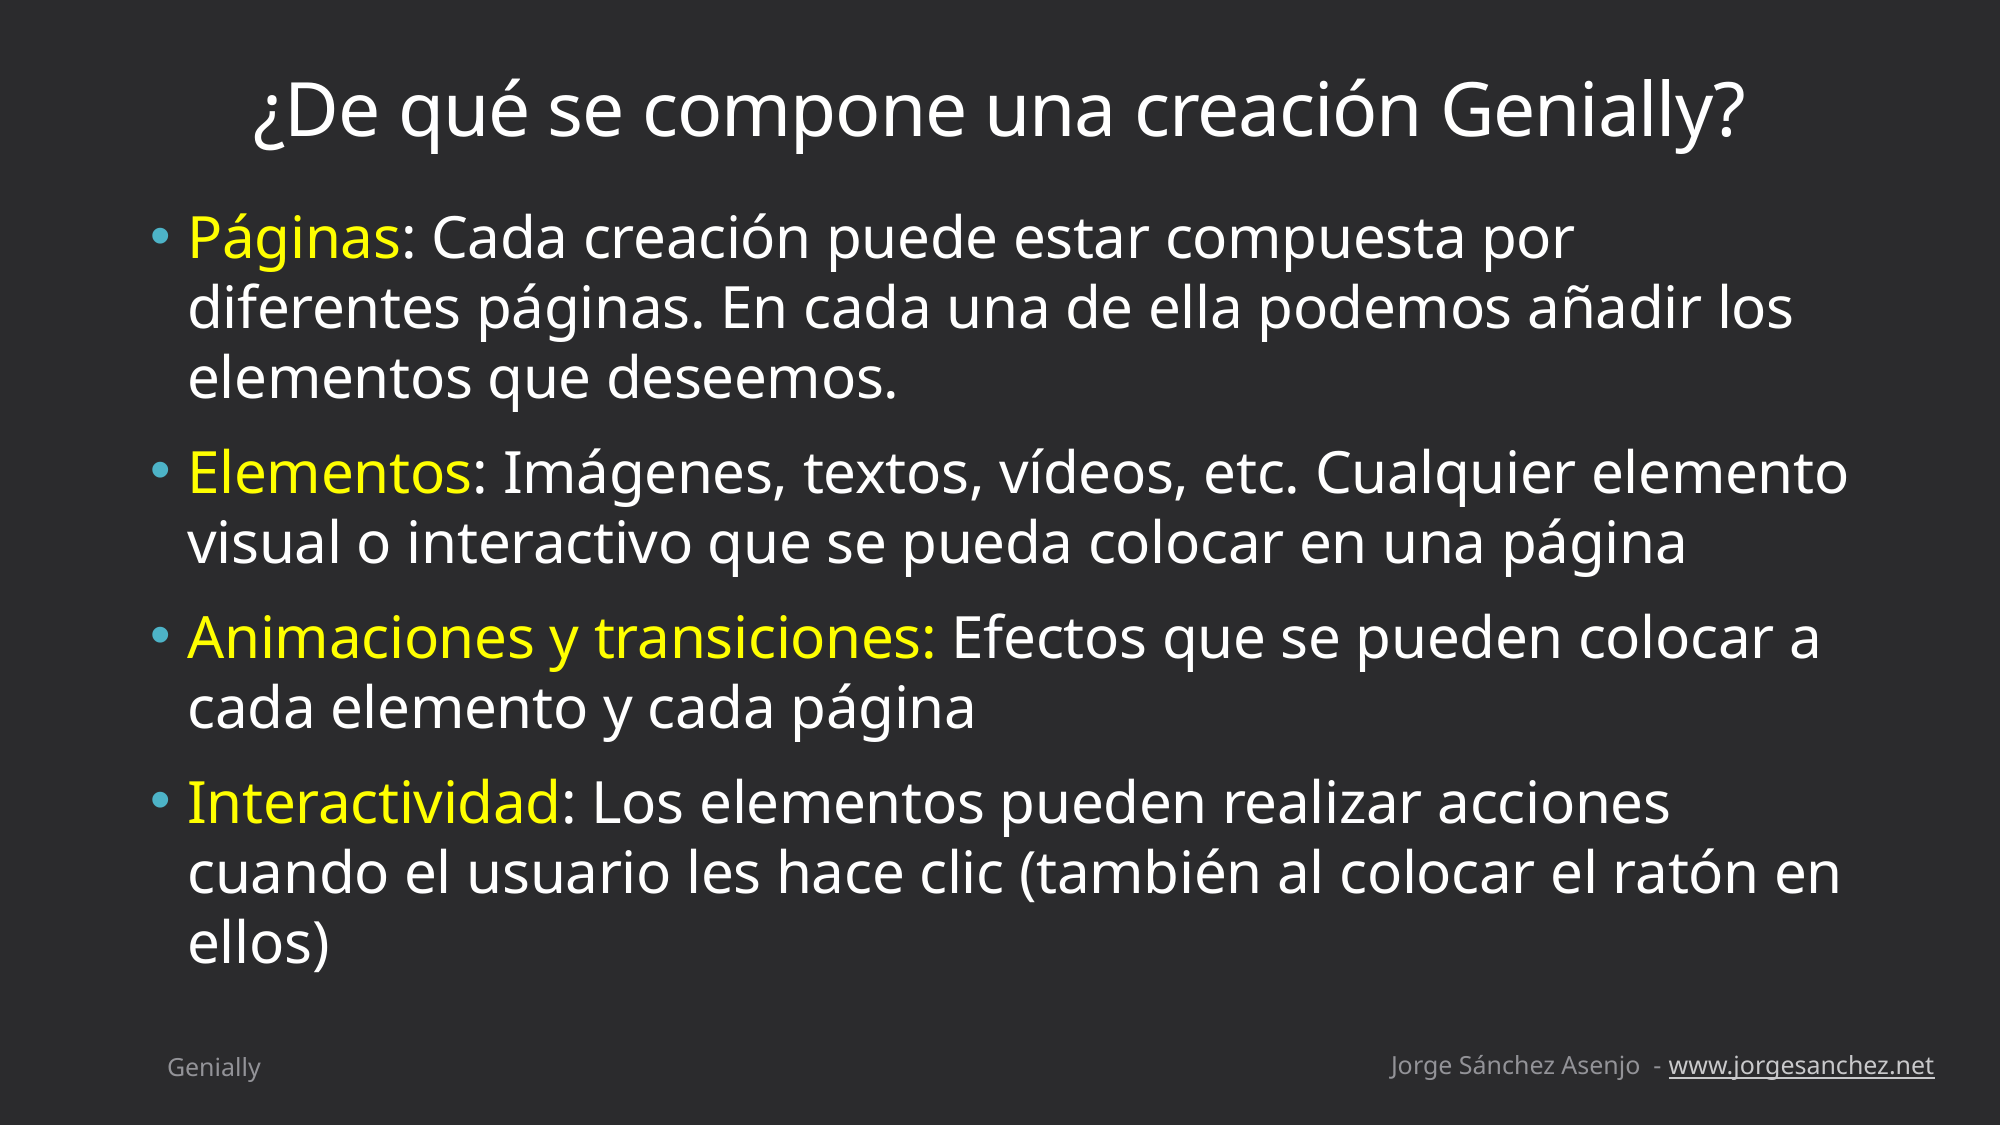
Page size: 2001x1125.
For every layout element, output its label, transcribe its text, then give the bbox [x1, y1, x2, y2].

list Páginas: Cada creación puede estar compuesta por diferentes páginas. En cada una de ella podemos añadir los elementos que deseemos. Elementos: Imágenes, textos, vídeos, etc. Cualquier elemento visual o interactivo que se pueda colocar en una página Animaciones y transiciones: Efectos que se pueden colocar a cada elemento y cada página Interactividad: Los elementos pueden realizar acciones cuando el usuario les hace clic (también al colocar el ratón en ellos) [150, 200, 1850, 960]
title ¿De qué se compone una creación Genially? [150, 45, 1850, 180]
